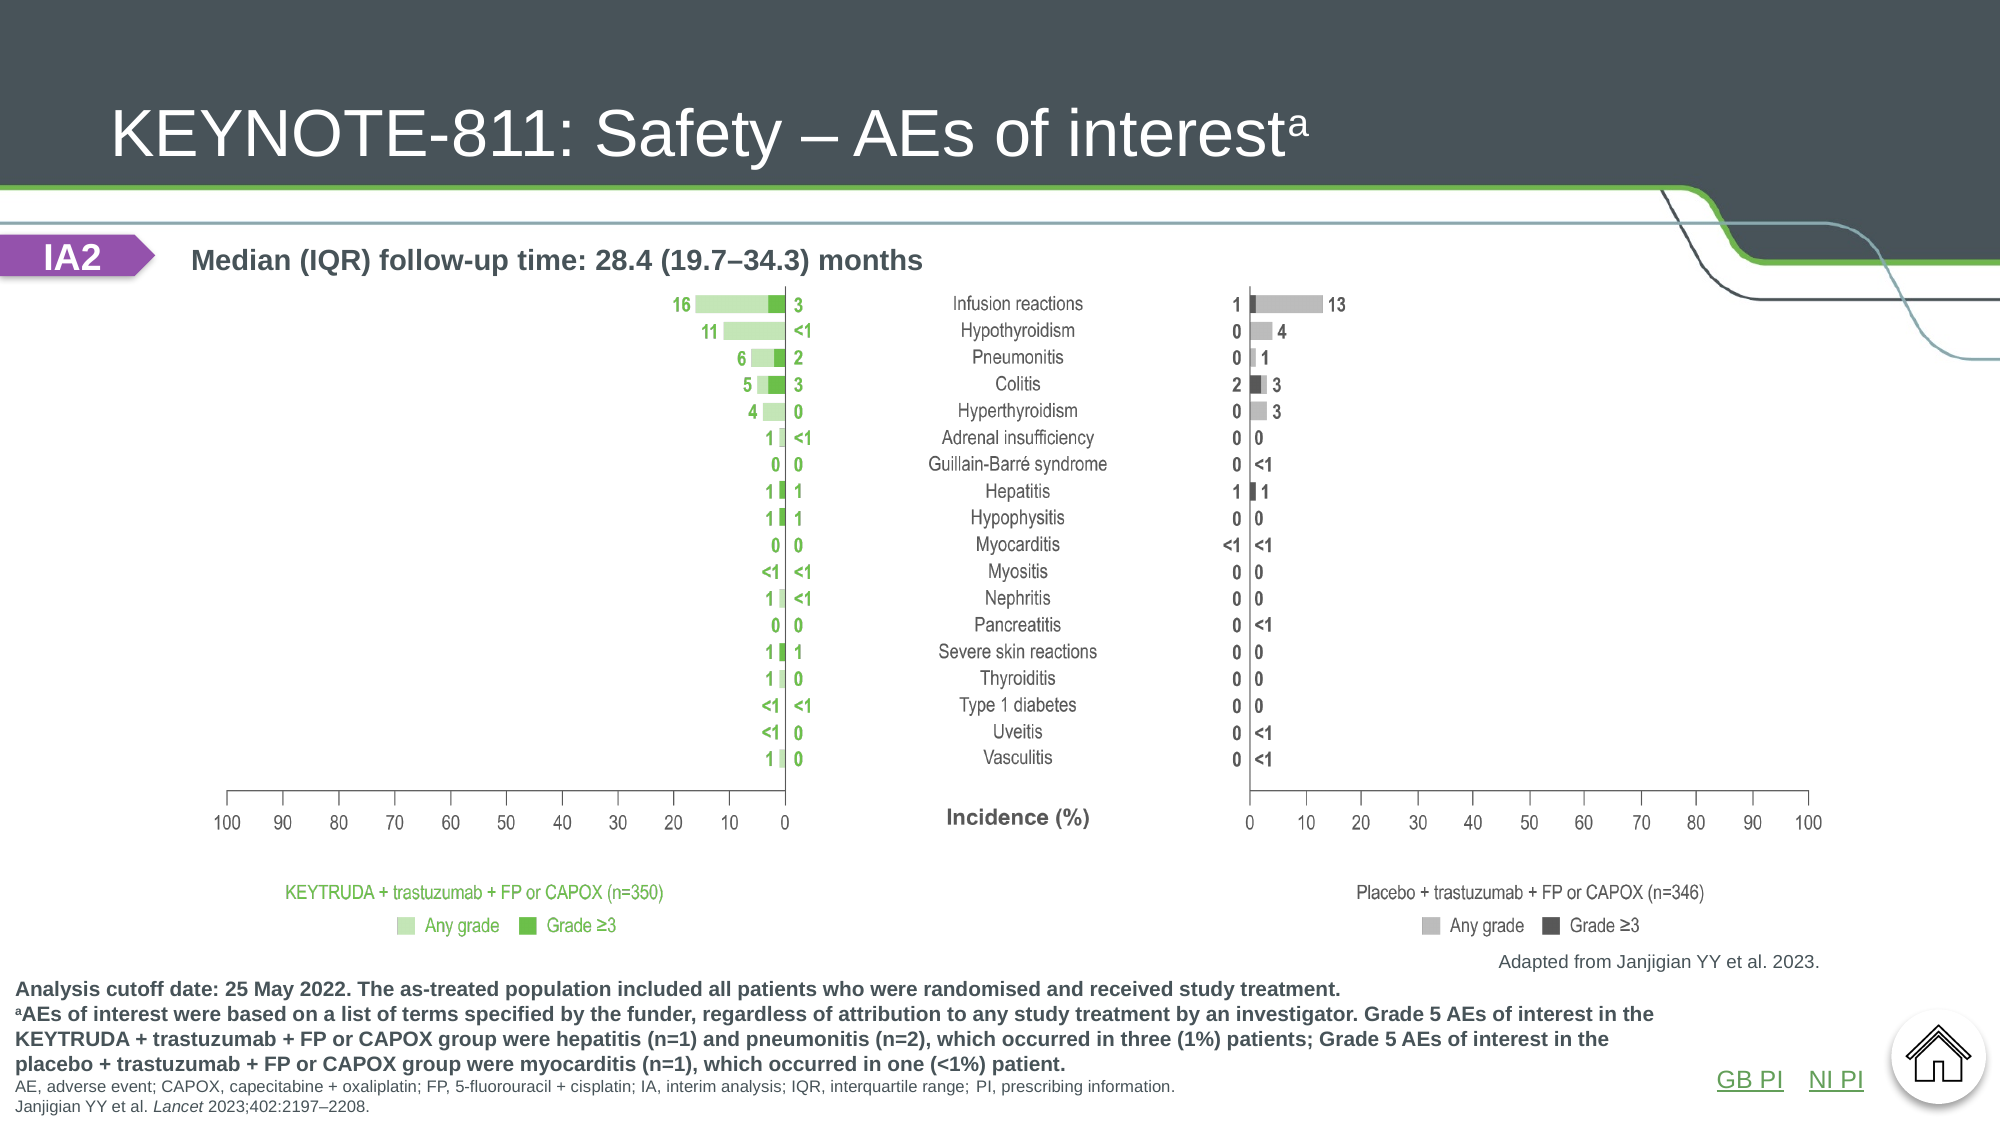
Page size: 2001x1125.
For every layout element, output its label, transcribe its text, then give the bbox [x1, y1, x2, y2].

text_box IA2 [0, 233, 156, 277]
footer Analysis cutoff date: 25 May 2022. The as-treated population included all patients who were randomised and received study treatment. aAEs of interest were based on a list of terms specified by the funder, regardless of attribution to any study treatment by an investigator. Grade 5 AEs of interest in the KEYTRUDA + trastuzumab + FP or CAPOX group were hepatitis (n=1) and pneumonitis (n=2), which occurred in three (1%) patients; Grade 5 AEs of interest in the placebo + trastuzumab + FP or CAPOX group were myocarditis (n=1), which occurred in one (<1%) patient. AE, adverse event; CAPOX, capecitabine + oxaliplatin; FP, 5-fluorouracil + cisplatin; IA, interim analysis; IQR, interquartile range; PI, prescribing information. Janjigian YY et al. Lancet 2023;402:2197–2208. [0, 1040, 1817, 1123]
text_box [1701, 1056, 1881, 1103]
text_box Median (IQR) follow-up time: 28.4 (19.7–34.3) months [176, 234, 1005, 316]
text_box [1891, 1009, 1987, 1105]
text_box Adapted from Janjigian YY et al. 2023. [1459, 955, 1835, 980]
picture [0, 0, 2000, 1125]
title KEYNOTE-811: Safety – AEs of interesta [95, 51, 1896, 177]
